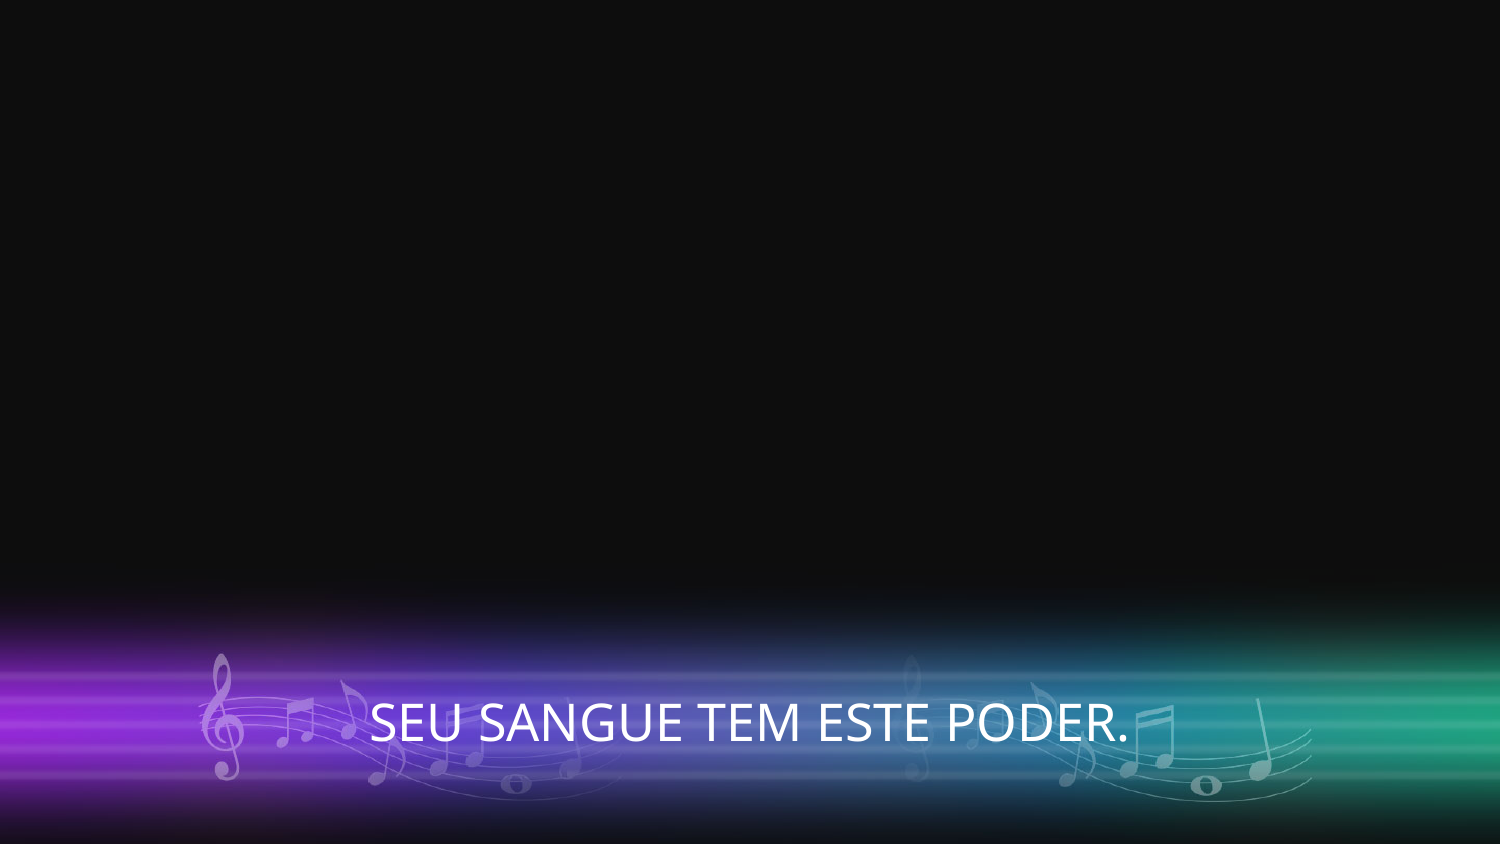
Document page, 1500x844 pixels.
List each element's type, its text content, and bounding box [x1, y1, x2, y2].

picture [0, 0, 1500, 844]
text_box SEU SANGUE TEM ESTE PODER. [312, 682, 1187, 760]
